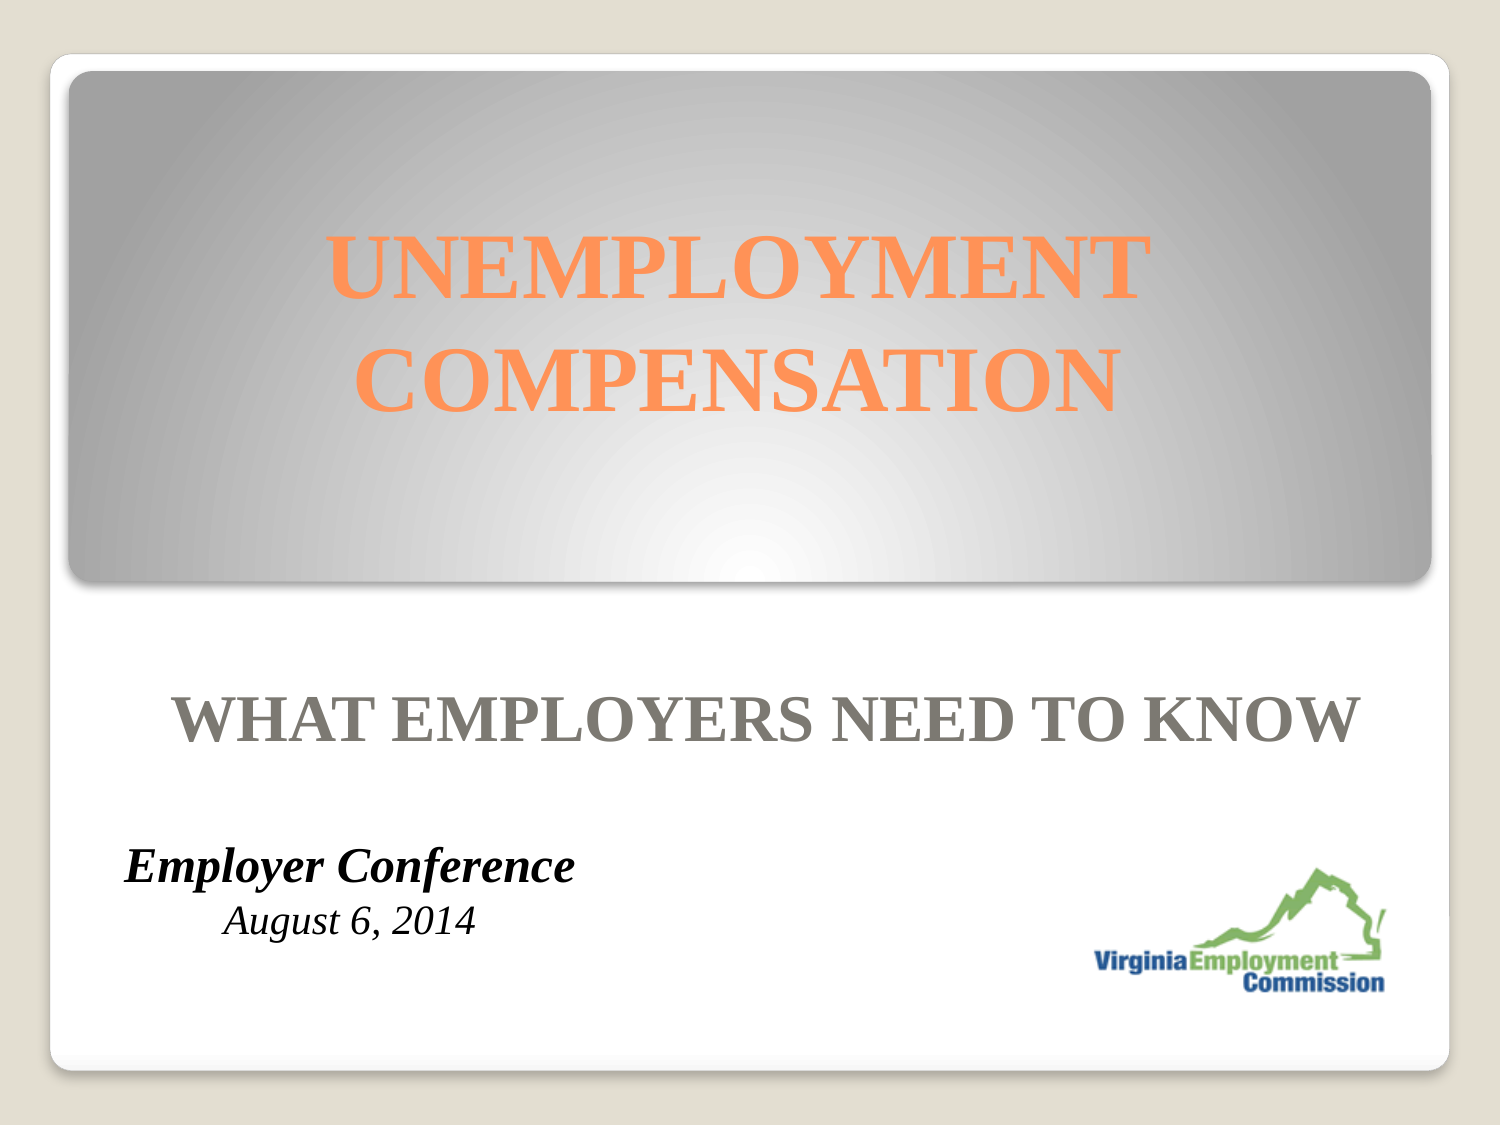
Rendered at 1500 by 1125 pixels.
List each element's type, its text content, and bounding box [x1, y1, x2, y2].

text_box Employer Conference August 6, 2014 [75, 825, 625, 950]
title UNEMPLOYMENT COMPENSATION [225, 174, 1250, 438]
subtitle WHAT EMPLOYERS NEED TO KNOW [112, 674, 1401, 776]
picture [1074, 862, 1388, 994]
